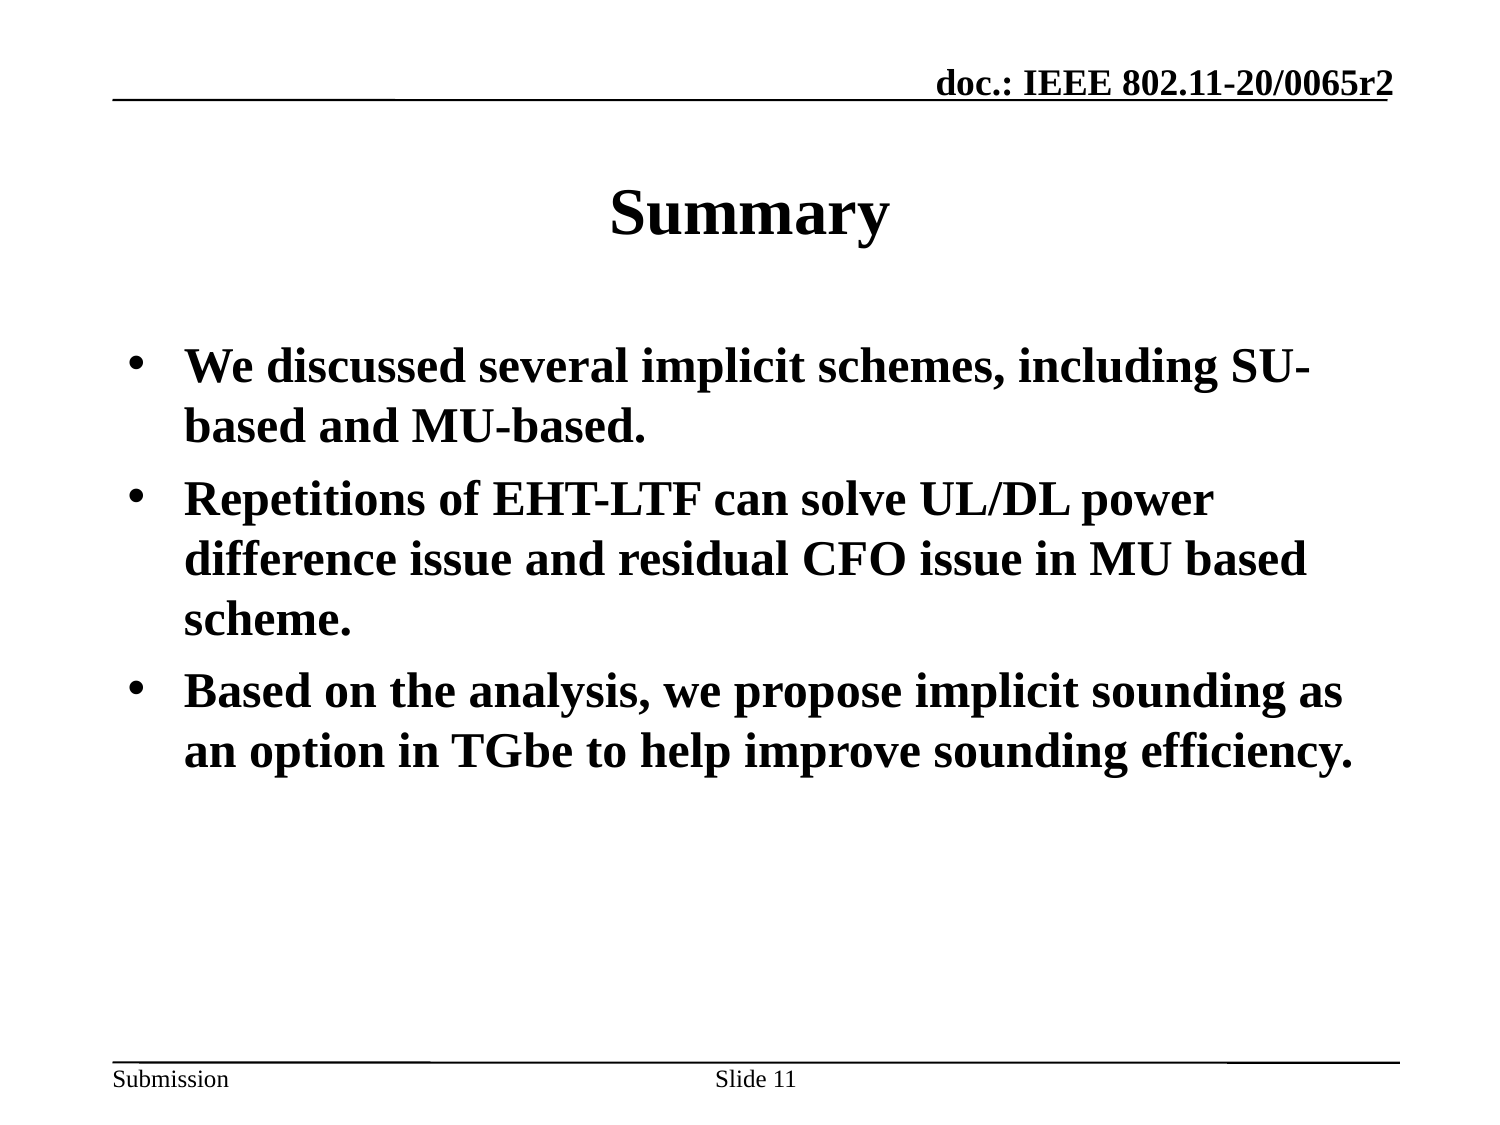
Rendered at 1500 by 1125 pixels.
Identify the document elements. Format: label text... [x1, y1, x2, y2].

title Summary [112, 111, 1388, 303]
list We discussed several implicit schemes, including SU-based and MU-based. Repetitions of EHT-LTF can solve UL/DL power difference issue and residual CFO issue in MU based scheme. Based on the analysis, we propose implicit sounding as an option in TGbe to help improve sounding efficiency. [112, 324, 1388, 1016]
slide_number Slide 11 [712, 1061, 800, 1123]
